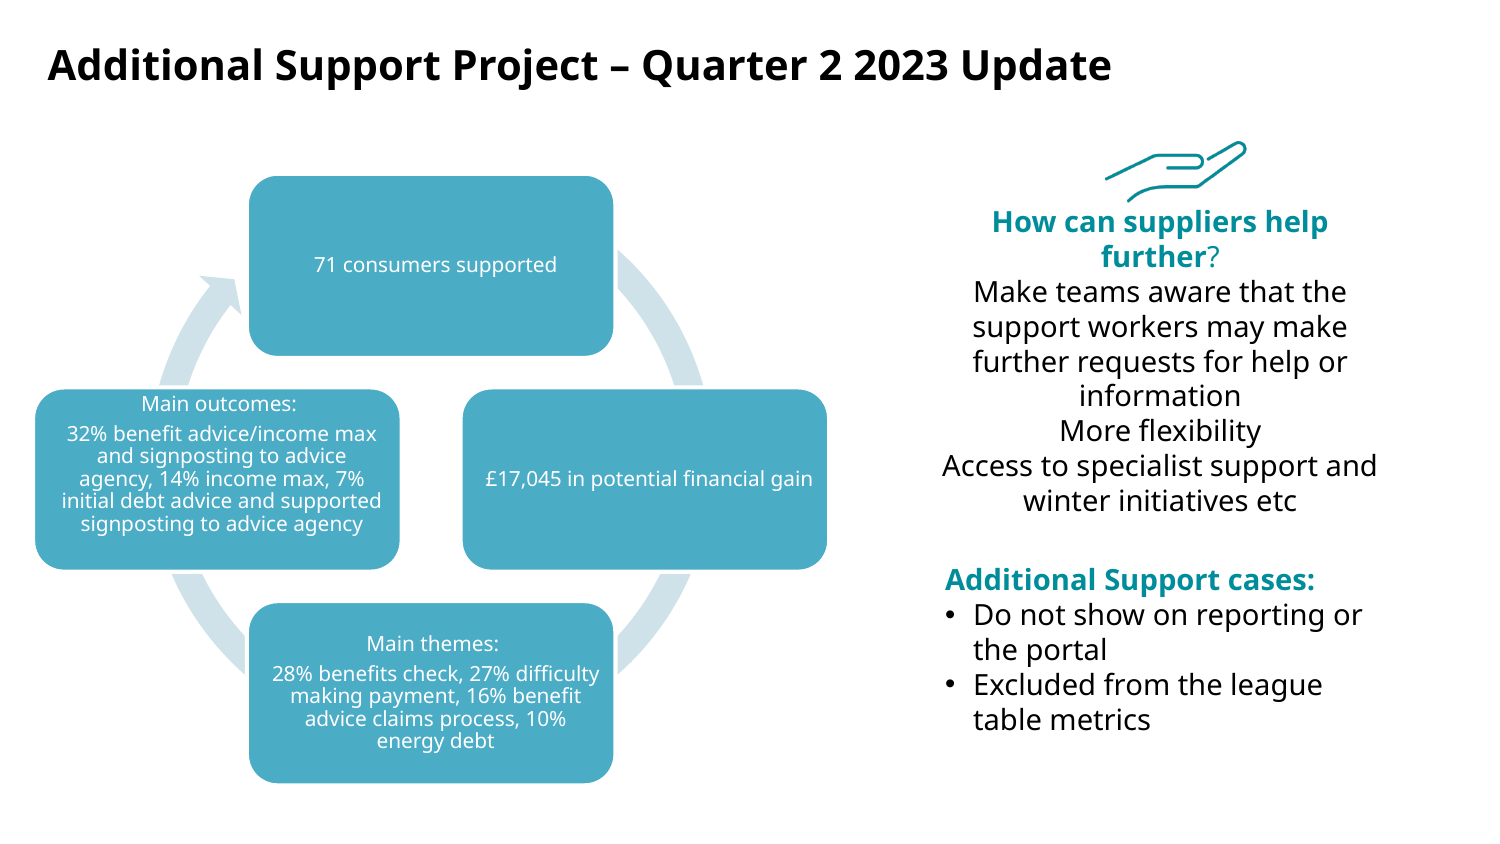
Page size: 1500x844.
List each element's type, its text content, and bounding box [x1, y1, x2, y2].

text_box Additional Support cases: Do not show on reporting or the portal Excluded from the league table metrics [930, 554, 1403, 779]
picture [1100, 96, 1251, 247]
text_box How can suppliers help further? Make teams aware that the support workers may make further requests for help or information More flexibility Access to specialist support and winter initiatives etc [917, 195, 1403, 525]
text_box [32, 145, 830, 814]
text_box Additional Support Project – Quarter 2 2023 Update [32, 30, 1306, 96]
